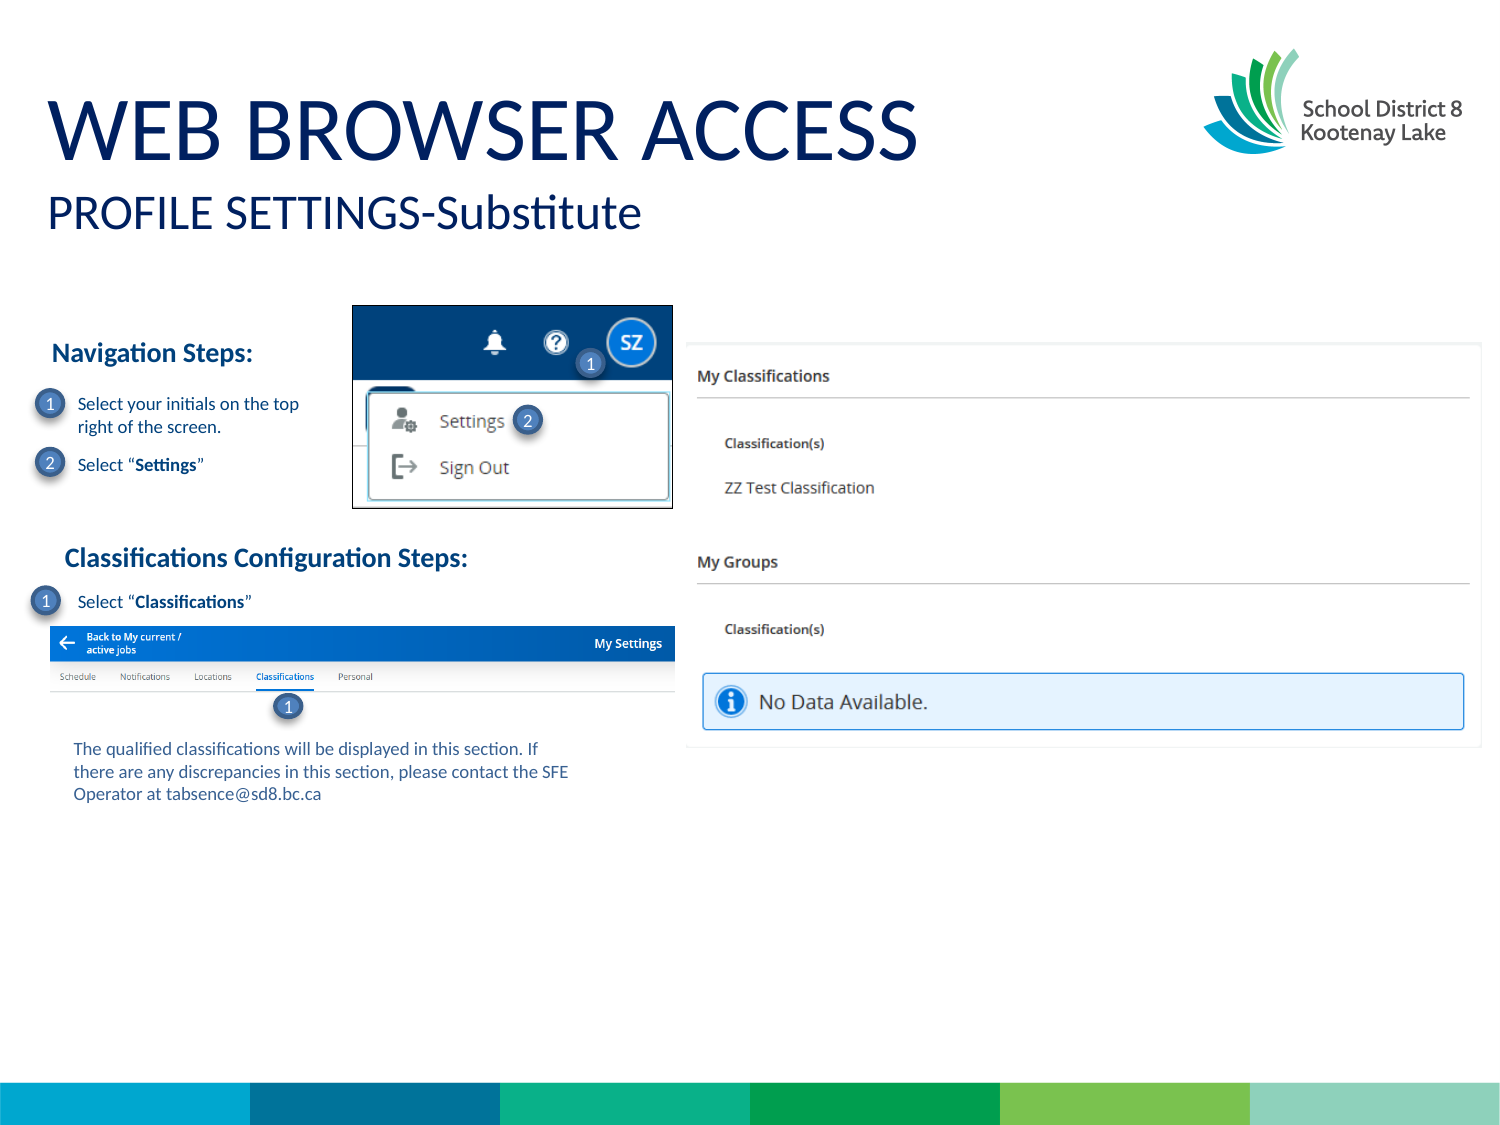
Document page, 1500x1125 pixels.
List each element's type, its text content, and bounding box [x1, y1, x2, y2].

text_box 1 [34, 388, 63, 419]
text_box Select your initials on the top right of the screen. [63, 384, 331, 445]
text_box Navigation Steps: [37, 327, 289, 376]
text_box 2 [34, 446, 63, 477]
text_box 1 [30, 585, 61, 616]
text_box Select “Settings” [63, 445, 331, 483]
text_box Select “Classifications” [63, 582, 331, 620]
text_box The qualified classifications will be displayed in this section. If there are any discrepancies in this section, please contact the SFE Operator at tabsence@sd8.bc.ca [58, 729, 585, 857]
title WEB BROWSER ACCESS PROFILE SETTINGS-Substitute [32, 61, 1055, 225]
text_box Classifications Configuration Steps: [50, 532, 521, 581]
picture [0, 0, 1500, 1125]
text_box 1 [273, 702, 304, 720]
